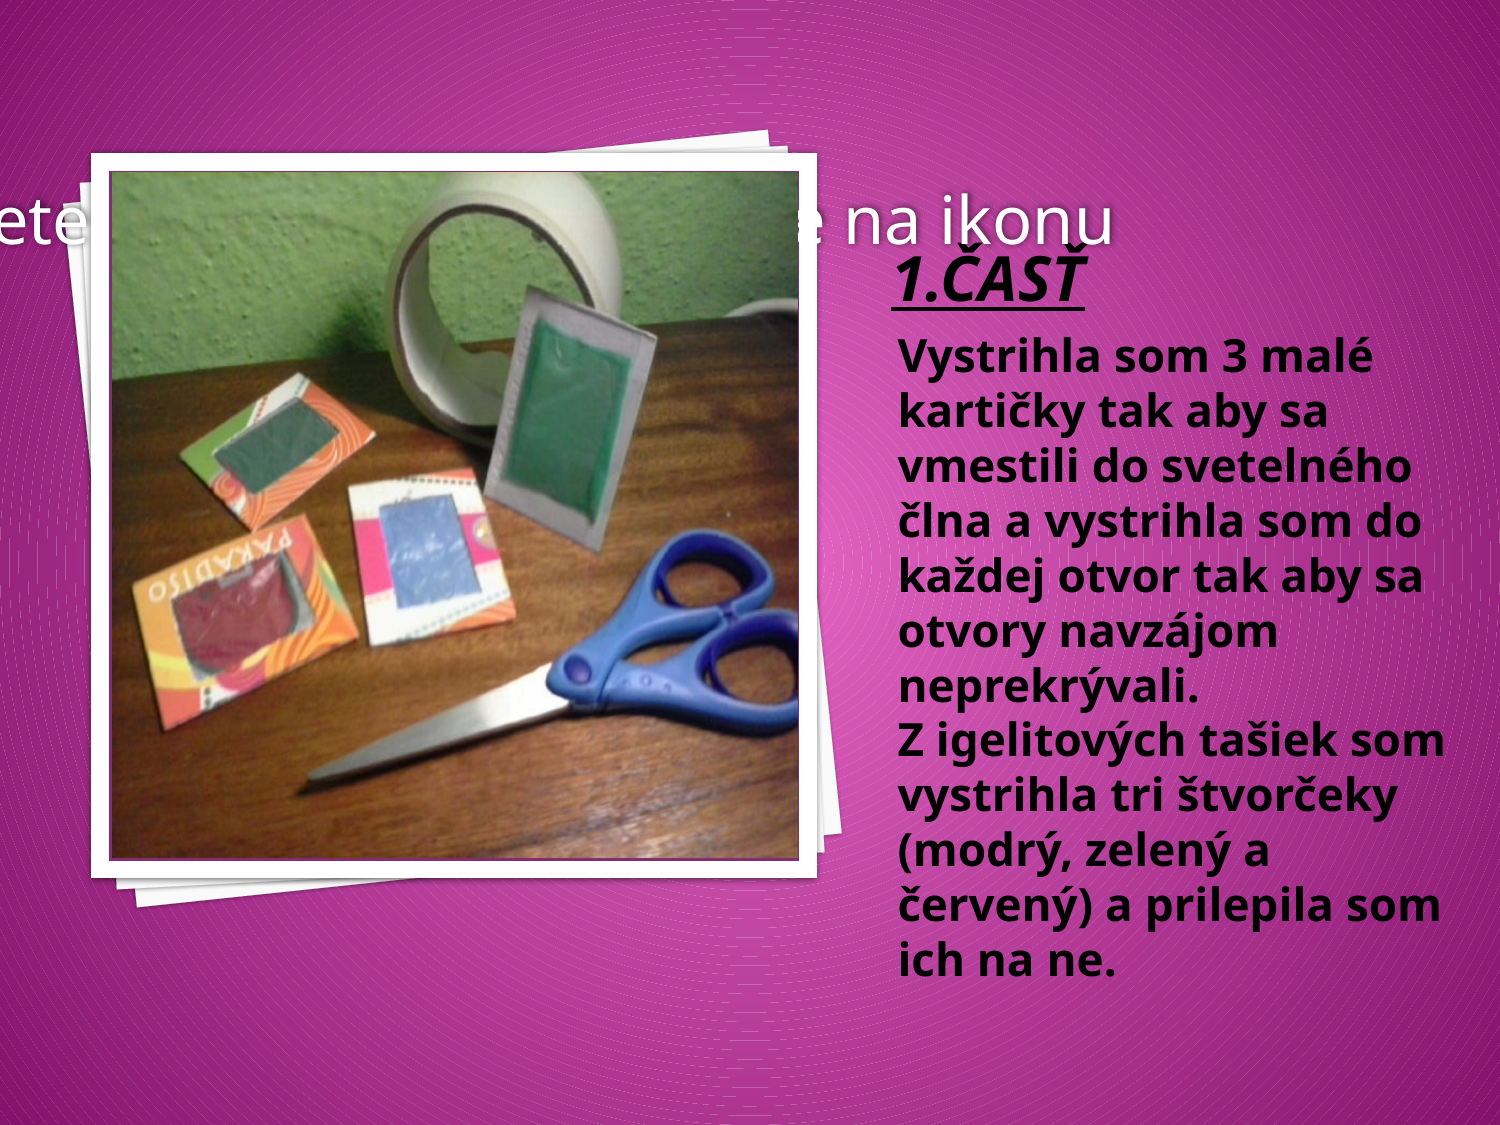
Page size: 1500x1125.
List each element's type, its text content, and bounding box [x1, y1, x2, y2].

picture [108, 170, 800, 859]
title 1.časť [884, 187, 1447, 315]
list Vystrihla som 3 malé kartičky tak aby sa vmestili do svetelného člna a vystrihla som do každej otvor tak aby sa otvory navzájom neprekrývali. Z igelitových tašiek som vystrihla tri štvorčeky (modrý, zelený a červený) a prilepila som ich na ne. [884, 326, 1447, 1125]
